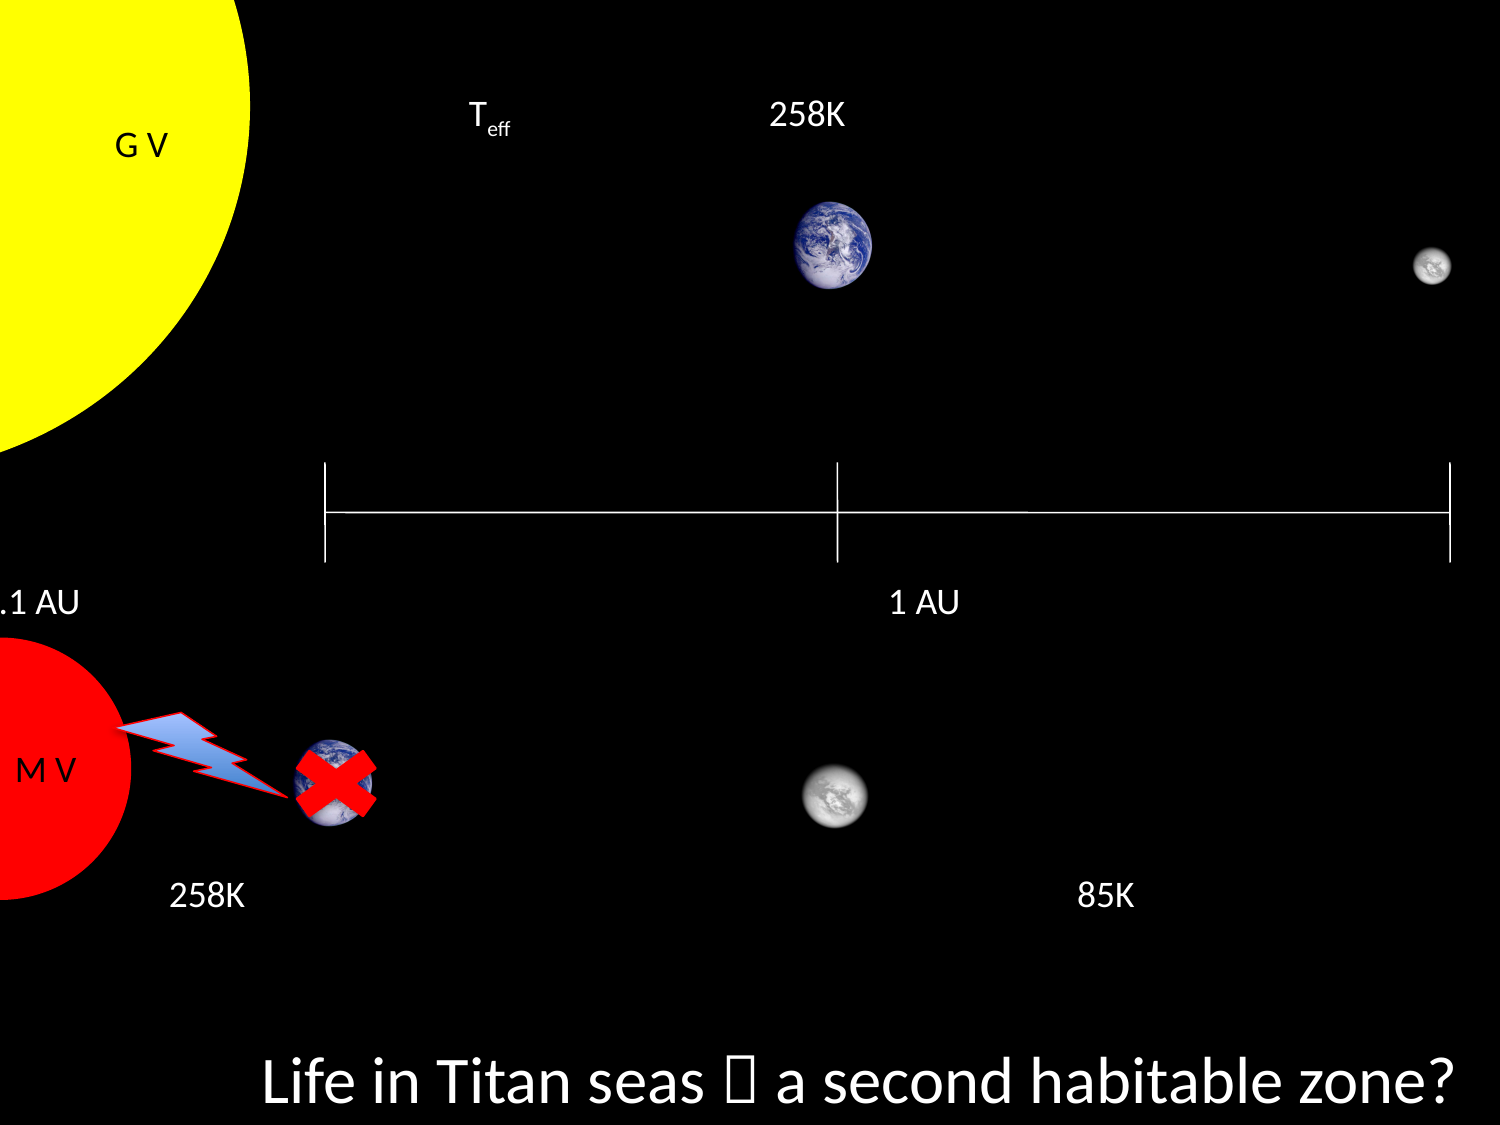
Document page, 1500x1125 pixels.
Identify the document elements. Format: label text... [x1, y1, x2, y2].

text_box [111, 711, 282, 797]
text_box [0, 637, 132, 862]
text_box Teff 258K 85K [454, 81, 1500, 148]
text_box Teff 258K 85K [0, 862, 1150, 929]
text_box Life in Titan seas  a second habitable zone? [246, 1029, 1489, 1124]
text_box [0, 0, 251, 453]
text_box G V [99, 112, 213, 173]
picture [1403, 238, 1461, 293]
text_box M V [0, 737, 113, 798]
text_box 0.1 AU 1 AU 10 AU [0, 569, 1500, 630]
picture [787, 199, 875, 293]
picture [287, 737, 375, 830]
picture [787, 749, 884, 842]
